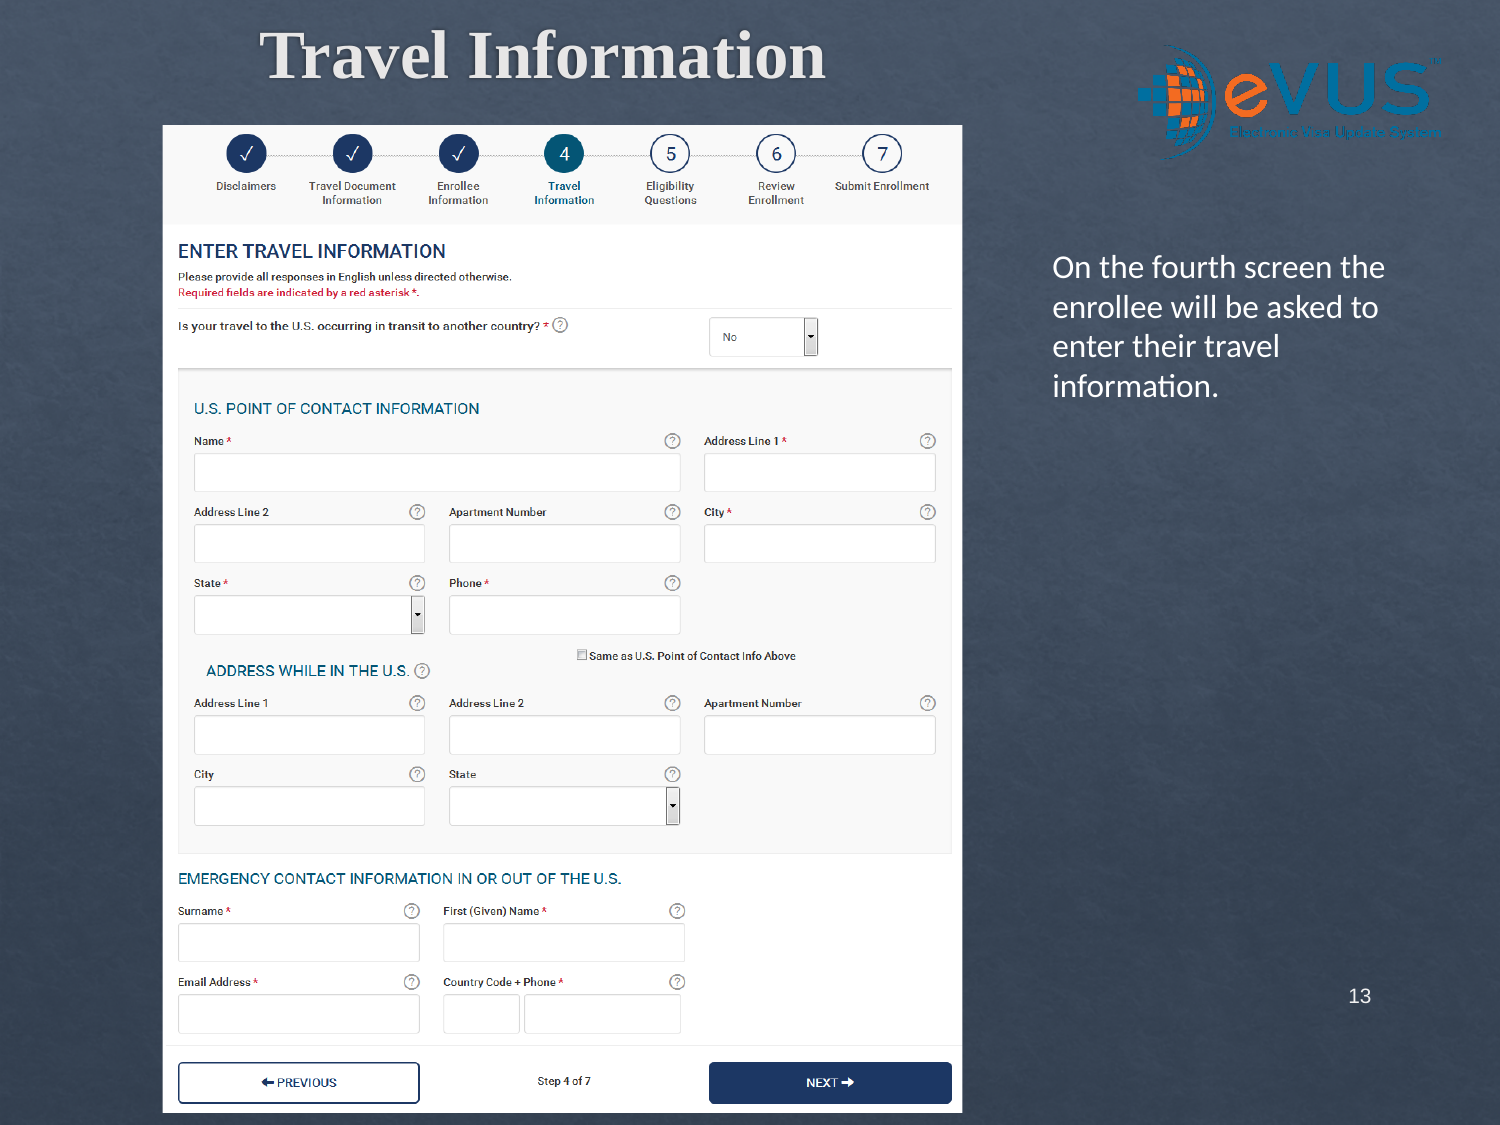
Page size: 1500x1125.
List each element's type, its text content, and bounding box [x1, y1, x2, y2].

picture [162, 124, 963, 1113]
title Travel Information [0, 1, 1088, 100]
picture [1132, 33, 1446, 166]
text_box On the fourth screen the enrollee will be asked to enter their travel information. [1037, 237, 1450, 412]
slide_number 13 [1293, 965, 1387, 1025]
